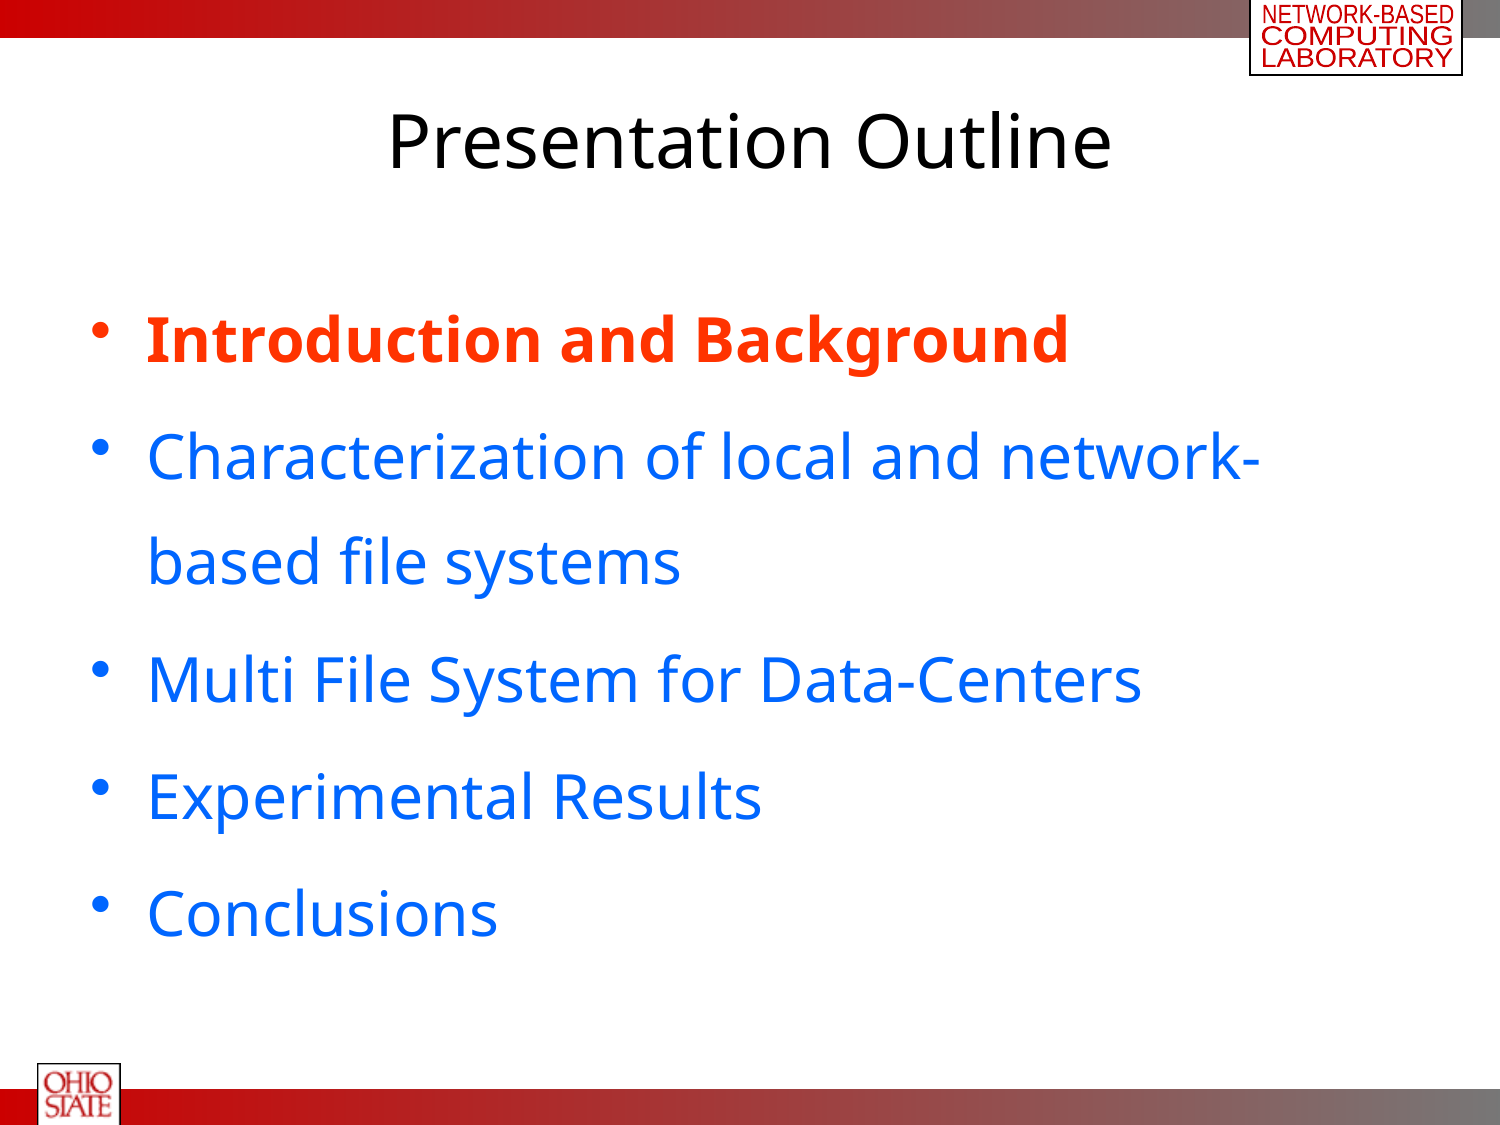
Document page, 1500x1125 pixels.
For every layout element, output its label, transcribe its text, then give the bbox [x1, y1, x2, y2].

list Introduction and Background Characterization of local and network-based file systems Multi File System for Data-Centers Experimental Results Conclusions [75, 262, 1425, 1005]
title Presentation Outline [75, 45, 1425, 233]
picture [37, 1063, 121, 1125]
